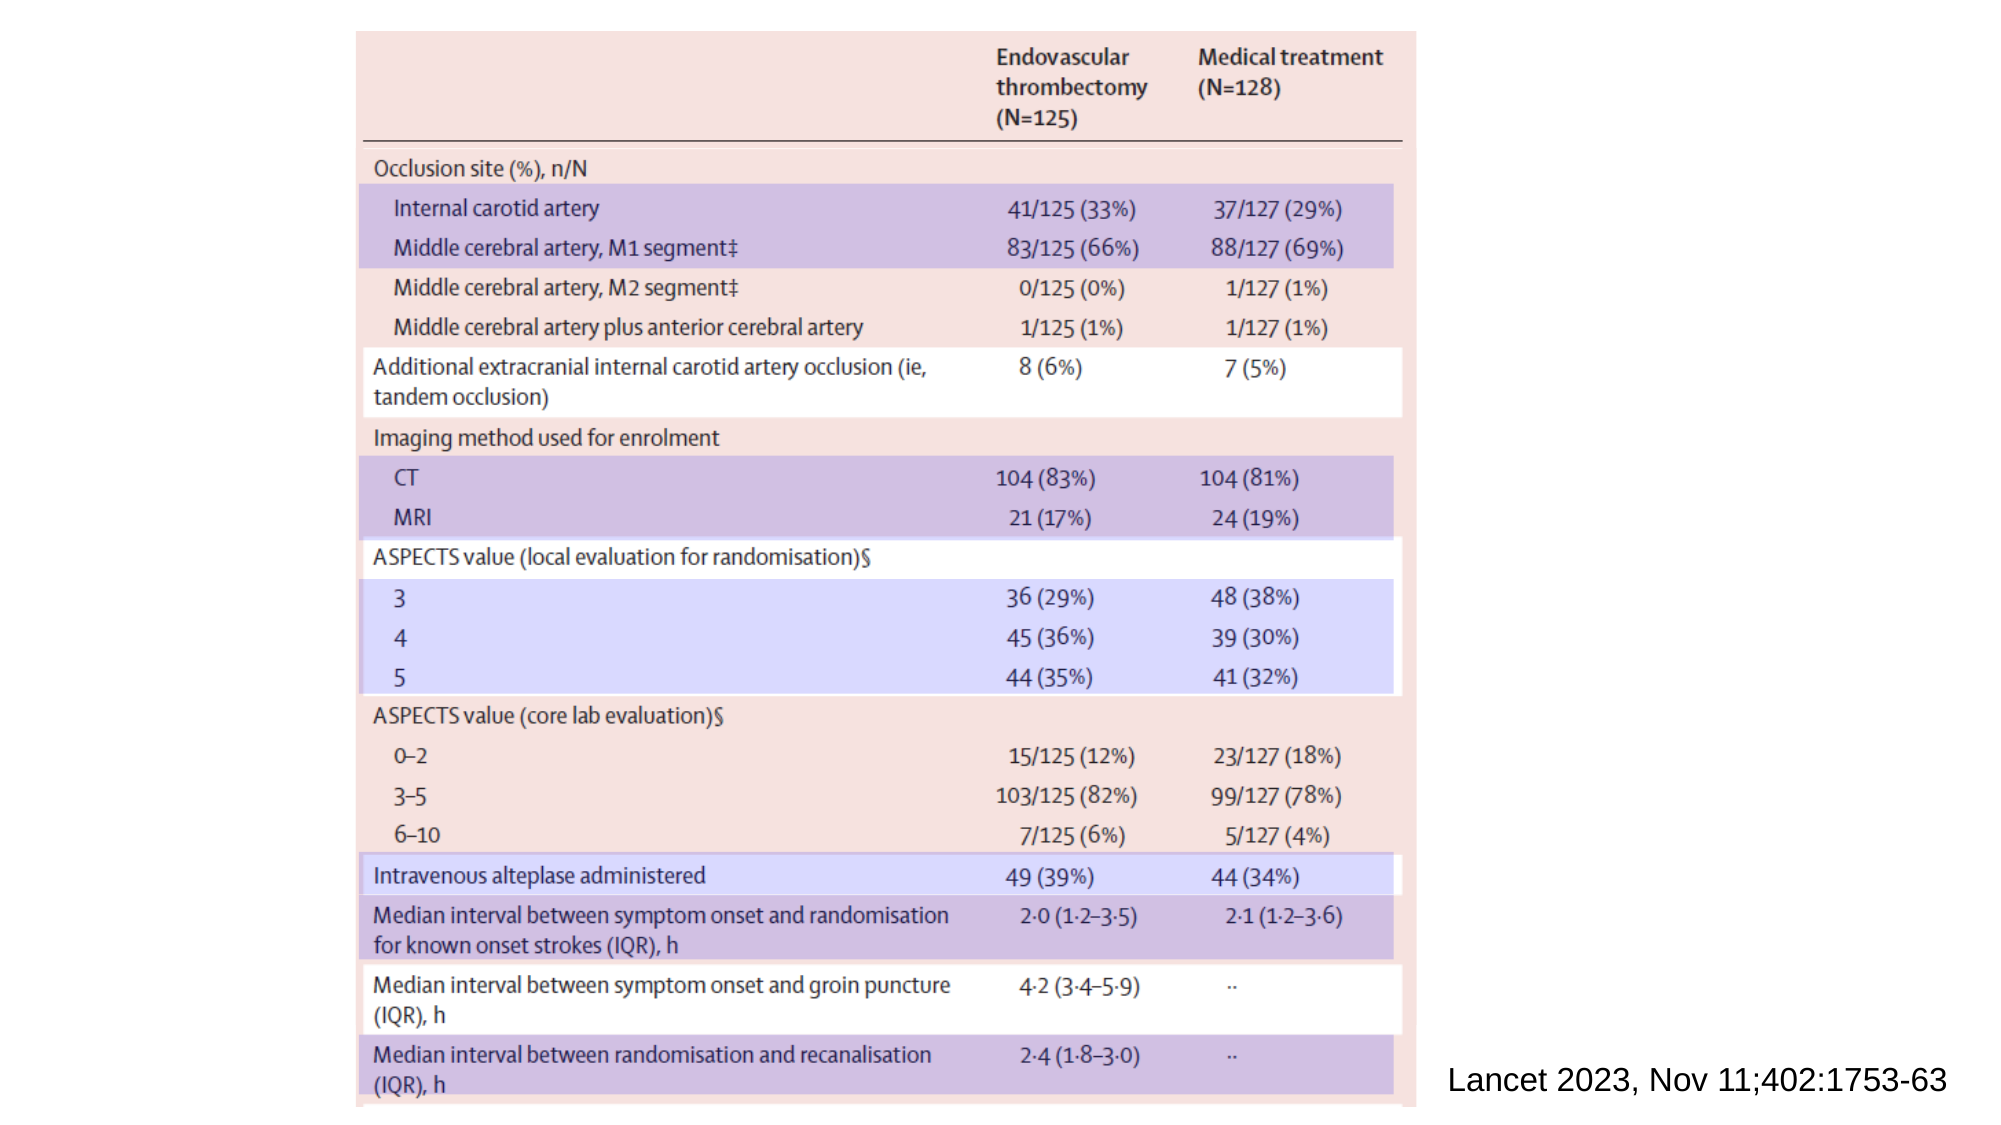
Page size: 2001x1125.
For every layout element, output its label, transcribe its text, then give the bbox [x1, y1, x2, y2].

picture [355, 30, 1417, 1107]
text_box Lancet 2023, Nov 11;402:1753-63 [1432, 1051, 1979, 1106]
